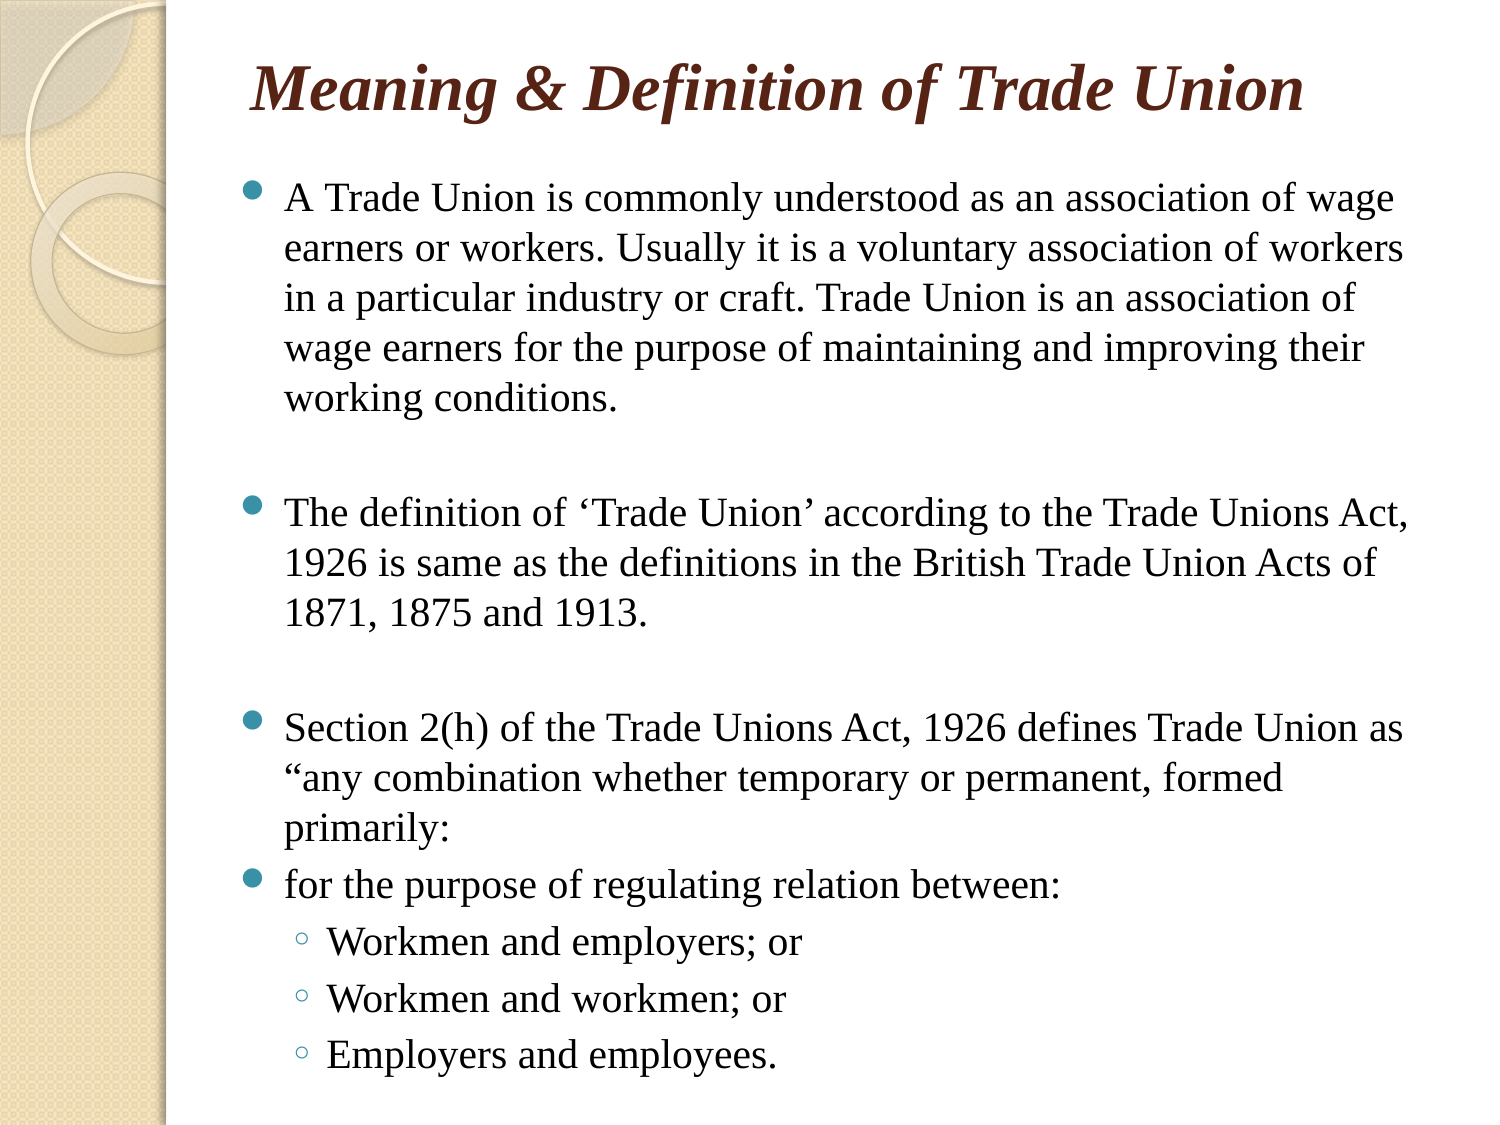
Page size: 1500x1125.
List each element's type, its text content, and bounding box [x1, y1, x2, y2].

list A Trade Union is commonly understood as an association of wage earners or workers. Usually it is a voluntary association of workers in a particular industry or craft. Trade Union is an association of wage earners for the purpose of maintaining and improving their working conditions. The definition of ‘Trade Union’ according to the Trade Unions Act, 1926 is same as the definitions in the British Trade Union Acts of 1871, 1875 and 1913. Section 2(h) of the Trade Unions Act, 1926 defines Trade Union as “any combination whether temporary or permanent, formed primarily: for the purpose of regulating relation between: Workmen and employers; or Workmen and workmen; or Employers and employees. [212, 162, 1443, 1088]
title Meaning & Definition of Trade Union [235, 45, 1466, 233]
